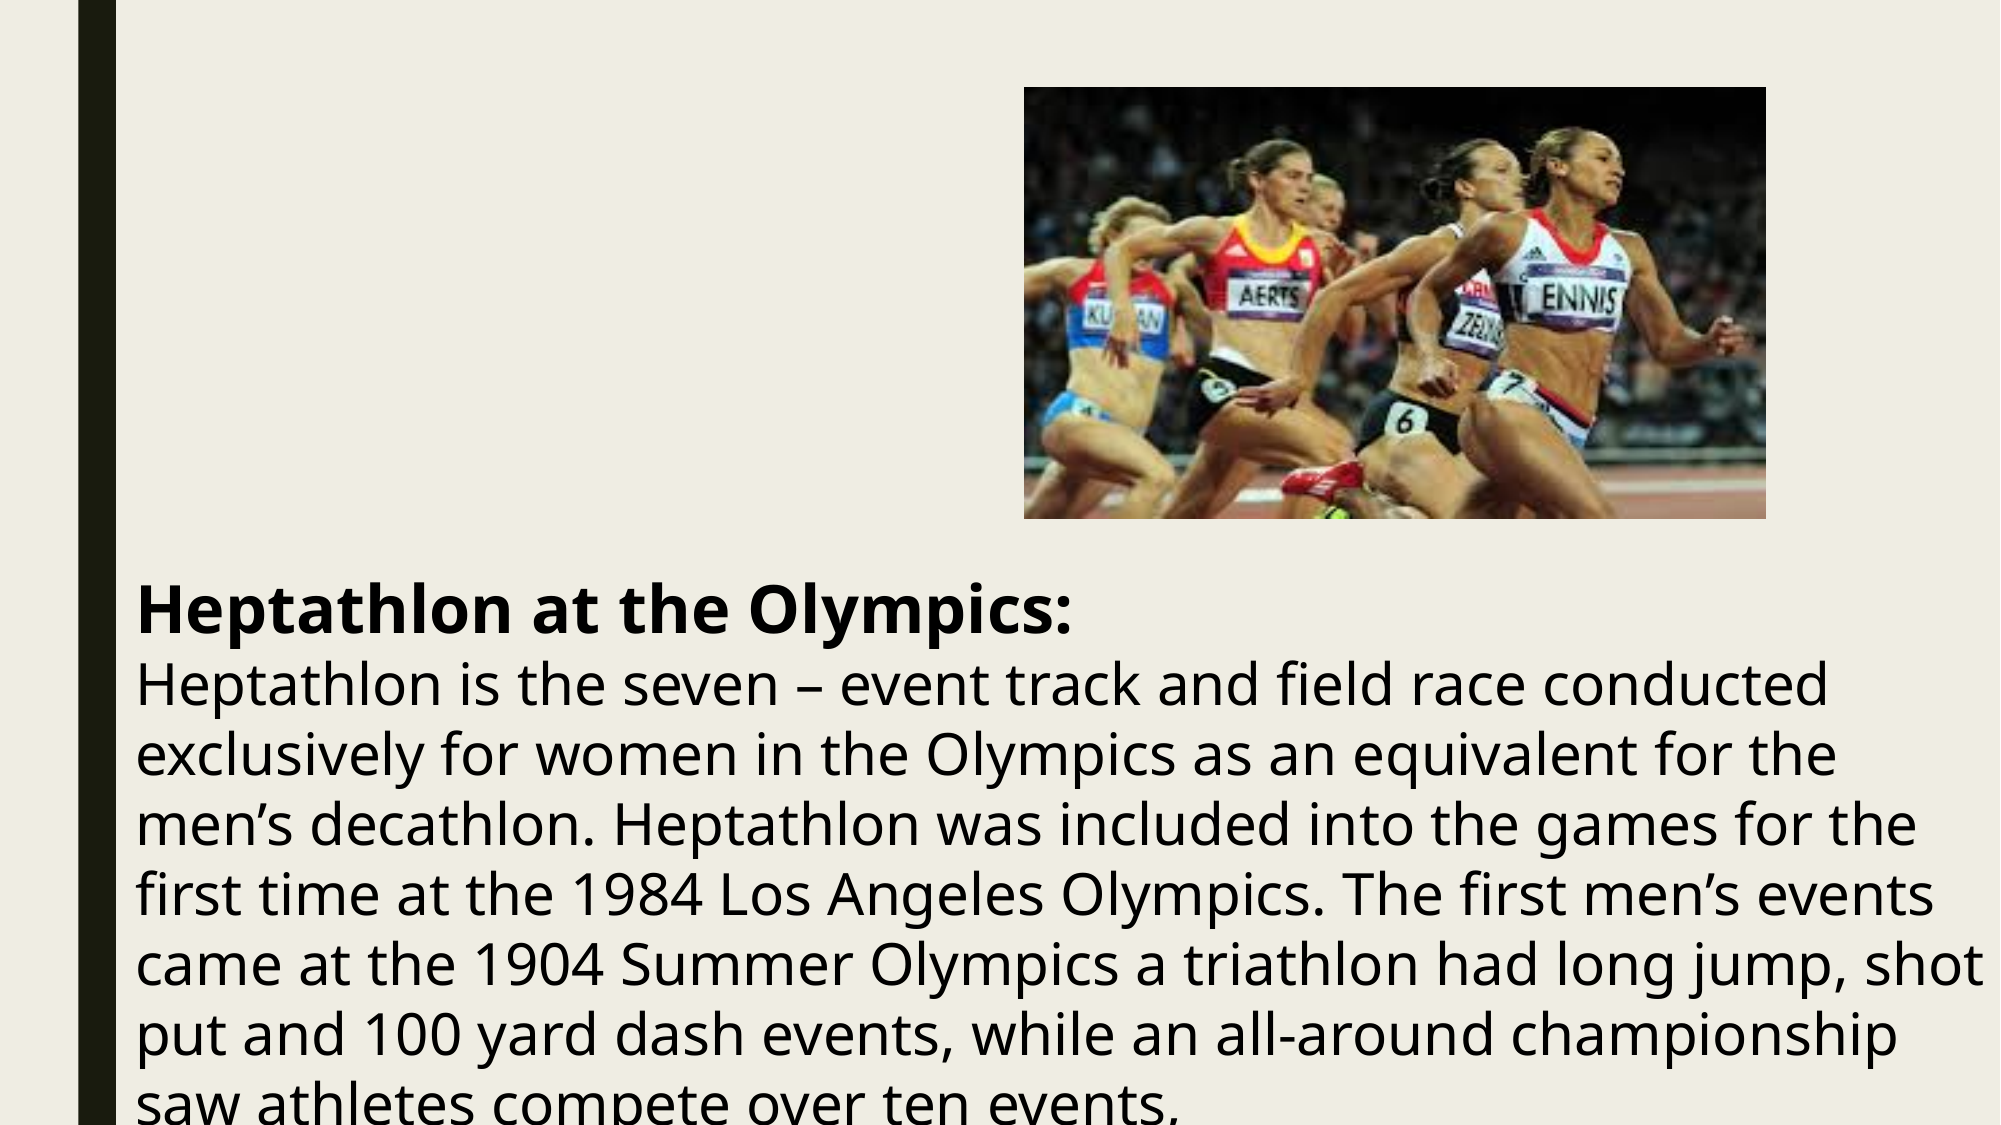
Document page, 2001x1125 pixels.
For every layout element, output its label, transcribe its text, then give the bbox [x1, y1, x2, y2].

picture [1024, 87, 1766, 519]
text_box Heptathlon at the Olympics: Heptathlon is the seven – event track and field race conducted exclusively for women in the Olympics as an equivalent for the men’s decathlon. Heptathlon was included into the games for the first time at the 1984 Los Angeles Olympics. The first men’s events came at the 1904 Summer Olympics a triathlon had long jump, shot put and 100 yard dash events, while an all-around championship saw athletes compete over ten events, [120, 0, 2000, 1125]
